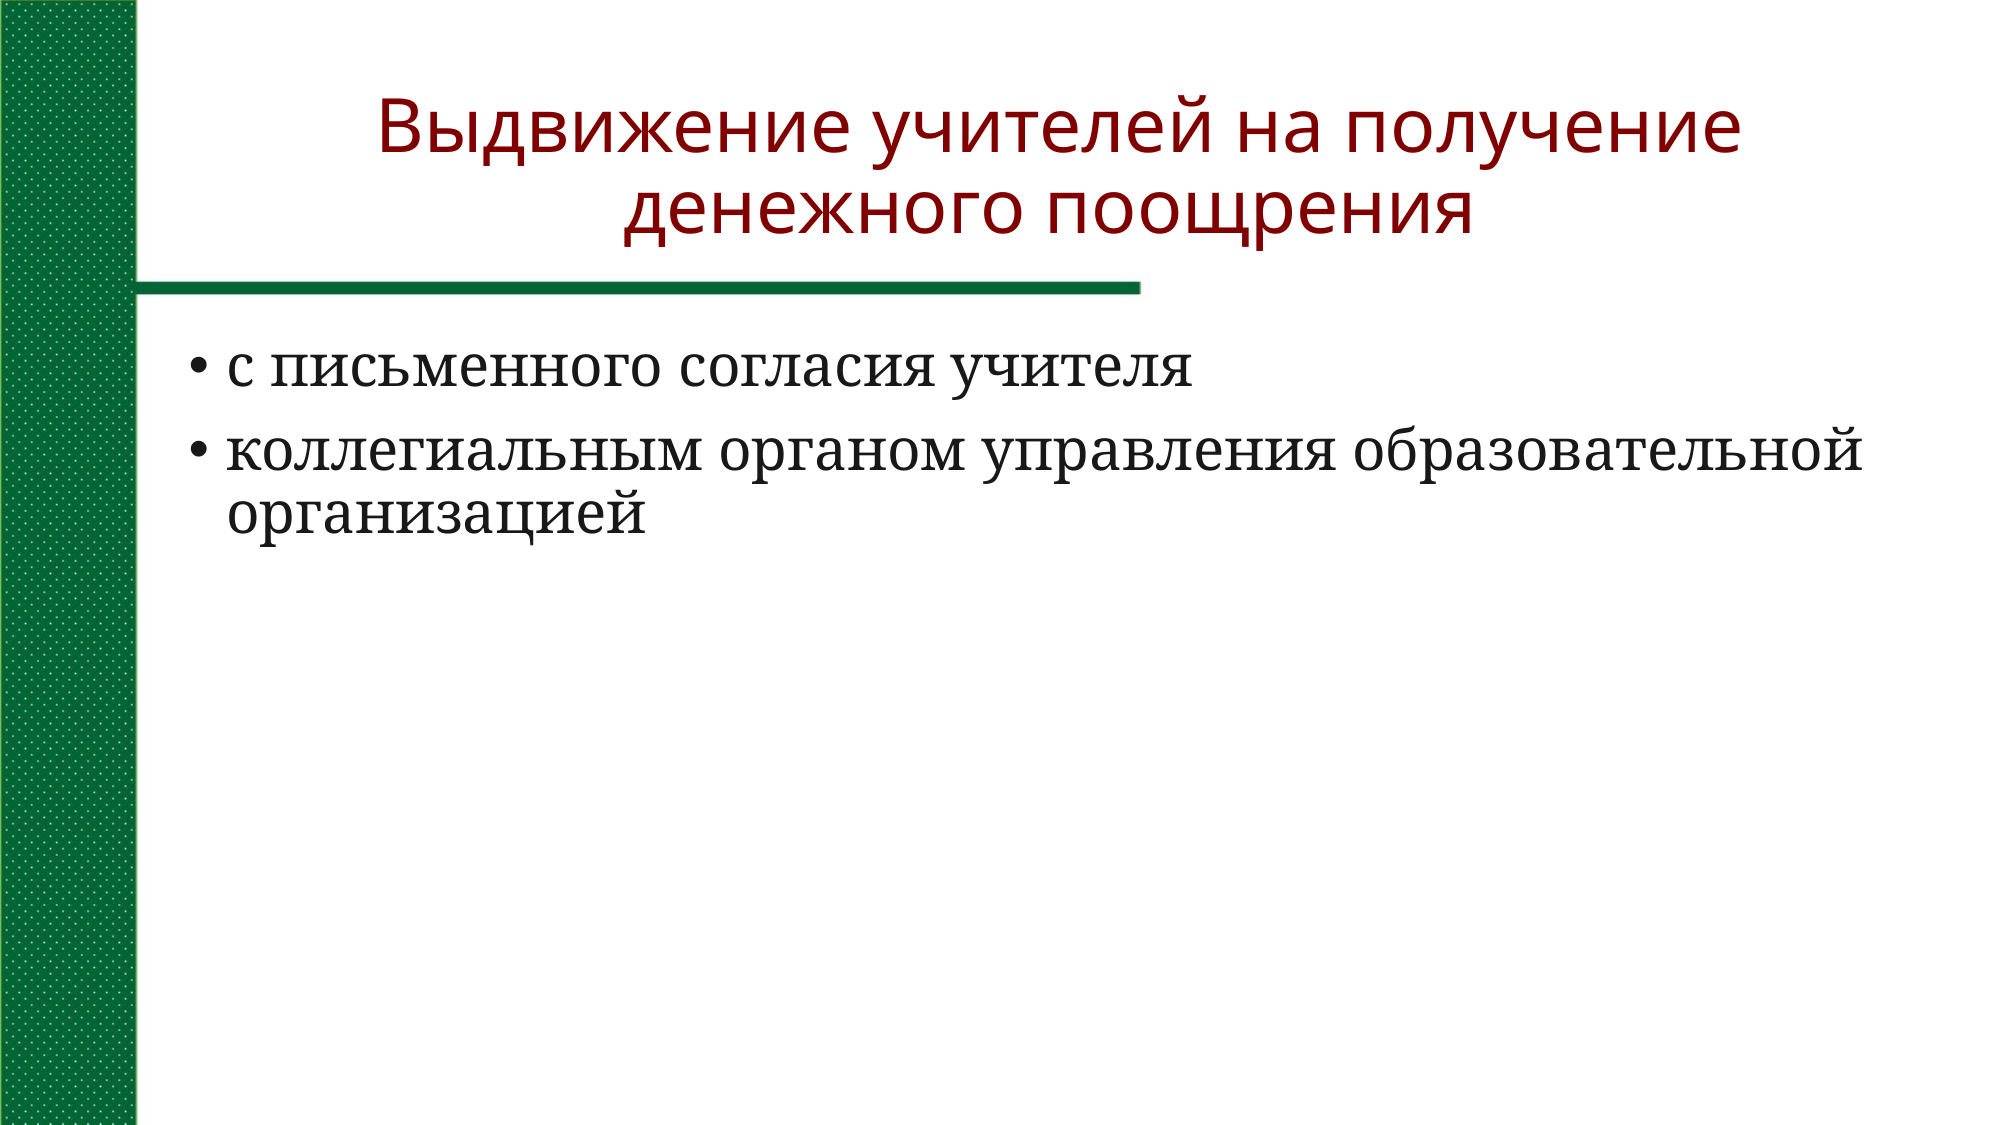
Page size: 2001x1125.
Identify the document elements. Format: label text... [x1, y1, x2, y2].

title Выдвижение учителей на получение денежного поощрения [173, 59, 1947, 278]
picture [0, 0, 2001, 1125]
list с письменного согласия учителя коллегиальным органом управления образовательной организацией [173, 328, 1947, 1043]
